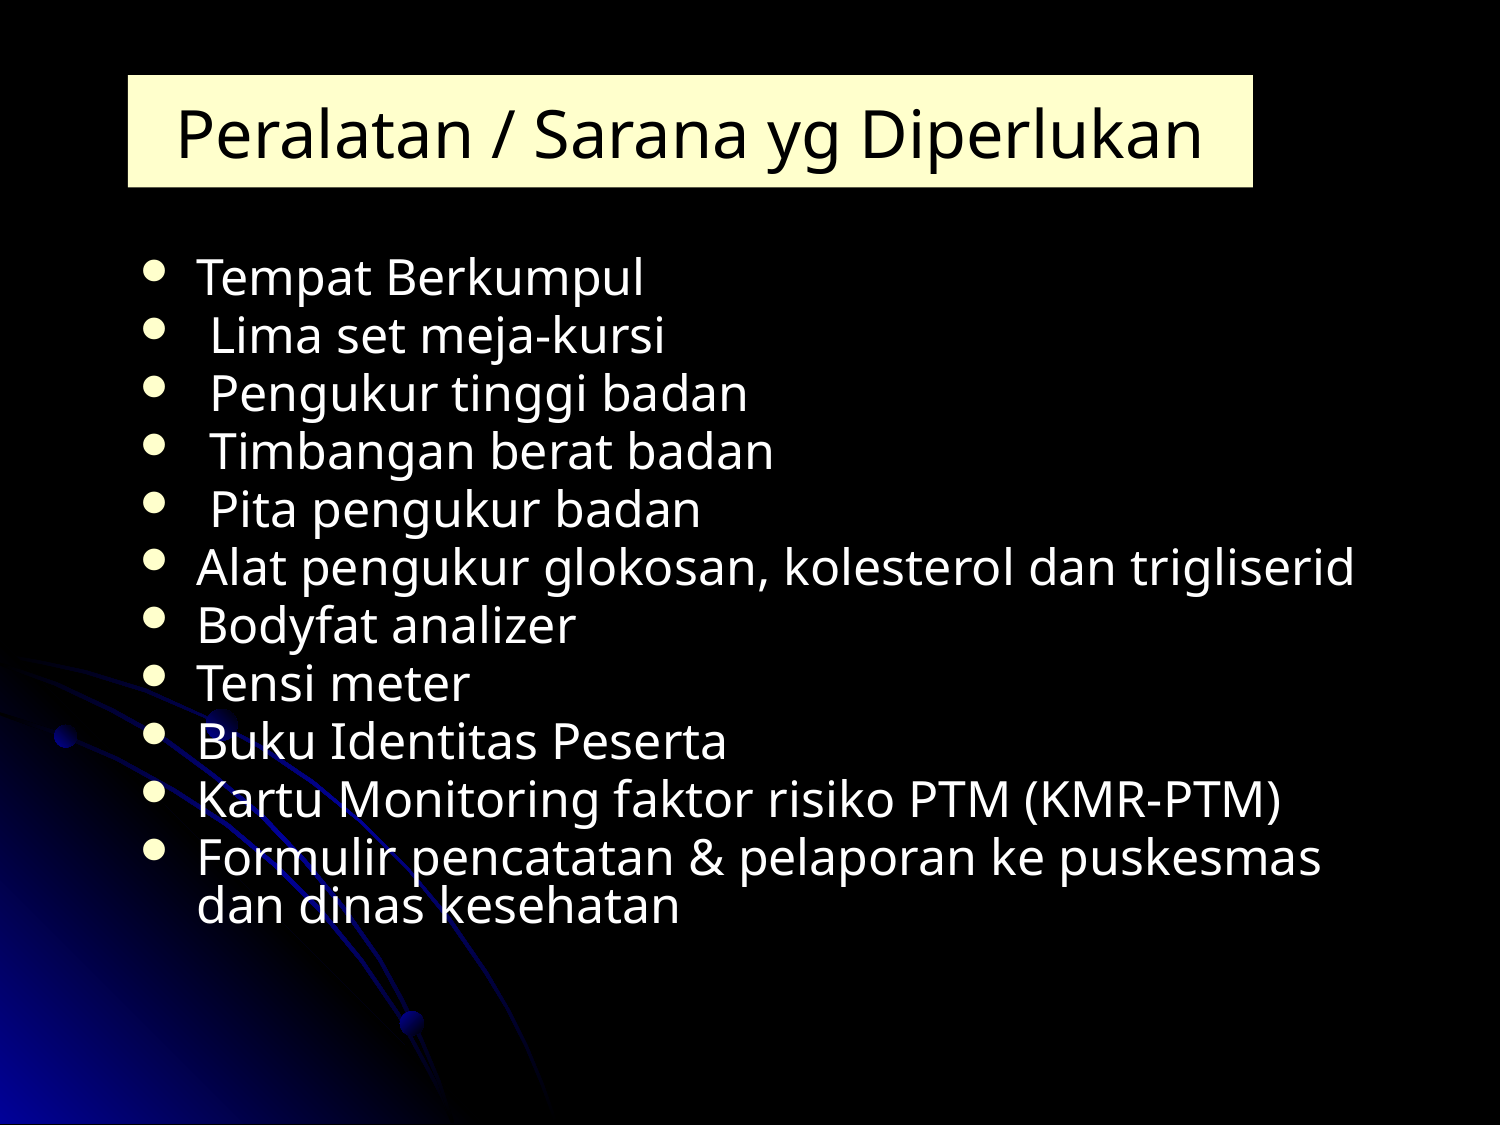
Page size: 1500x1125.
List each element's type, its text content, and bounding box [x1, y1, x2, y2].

list Tempat Berkumpul Lima set meja-kursi Pengukur tinggi badan Timbangan berat badan Pita pengukur badan Alat pengukur glokosan, kolesterol dan trigliserid Bodyfat analizer Tensi meter Buku Identitas Peserta Kartu Monitoring faktor risiko PTM (KMR-PTM) Formulir pencatatan & pelaporan ke puskesmas dan dinas kesehatan [124, 249, 1413, 1026]
title Peralatan / Sarana yg Diperlukan [127, 74, 1254, 188]
